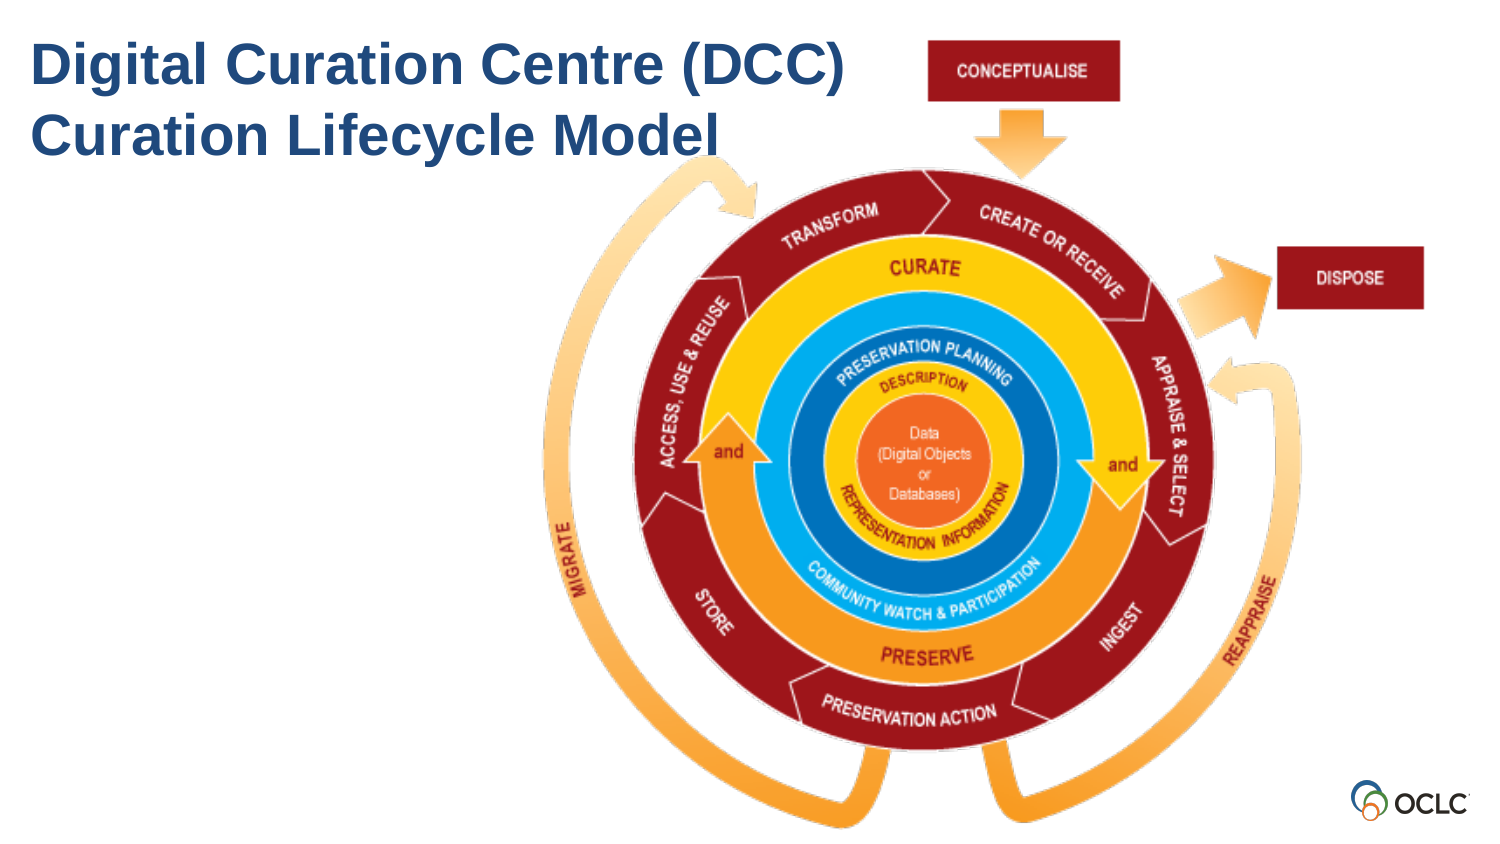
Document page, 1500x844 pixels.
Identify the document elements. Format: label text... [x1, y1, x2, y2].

text_box Digital Curation Centre (DCC) Curation Lifecycle Model [16, 19, 521, 175]
picture [524, 17, 1448, 844]
